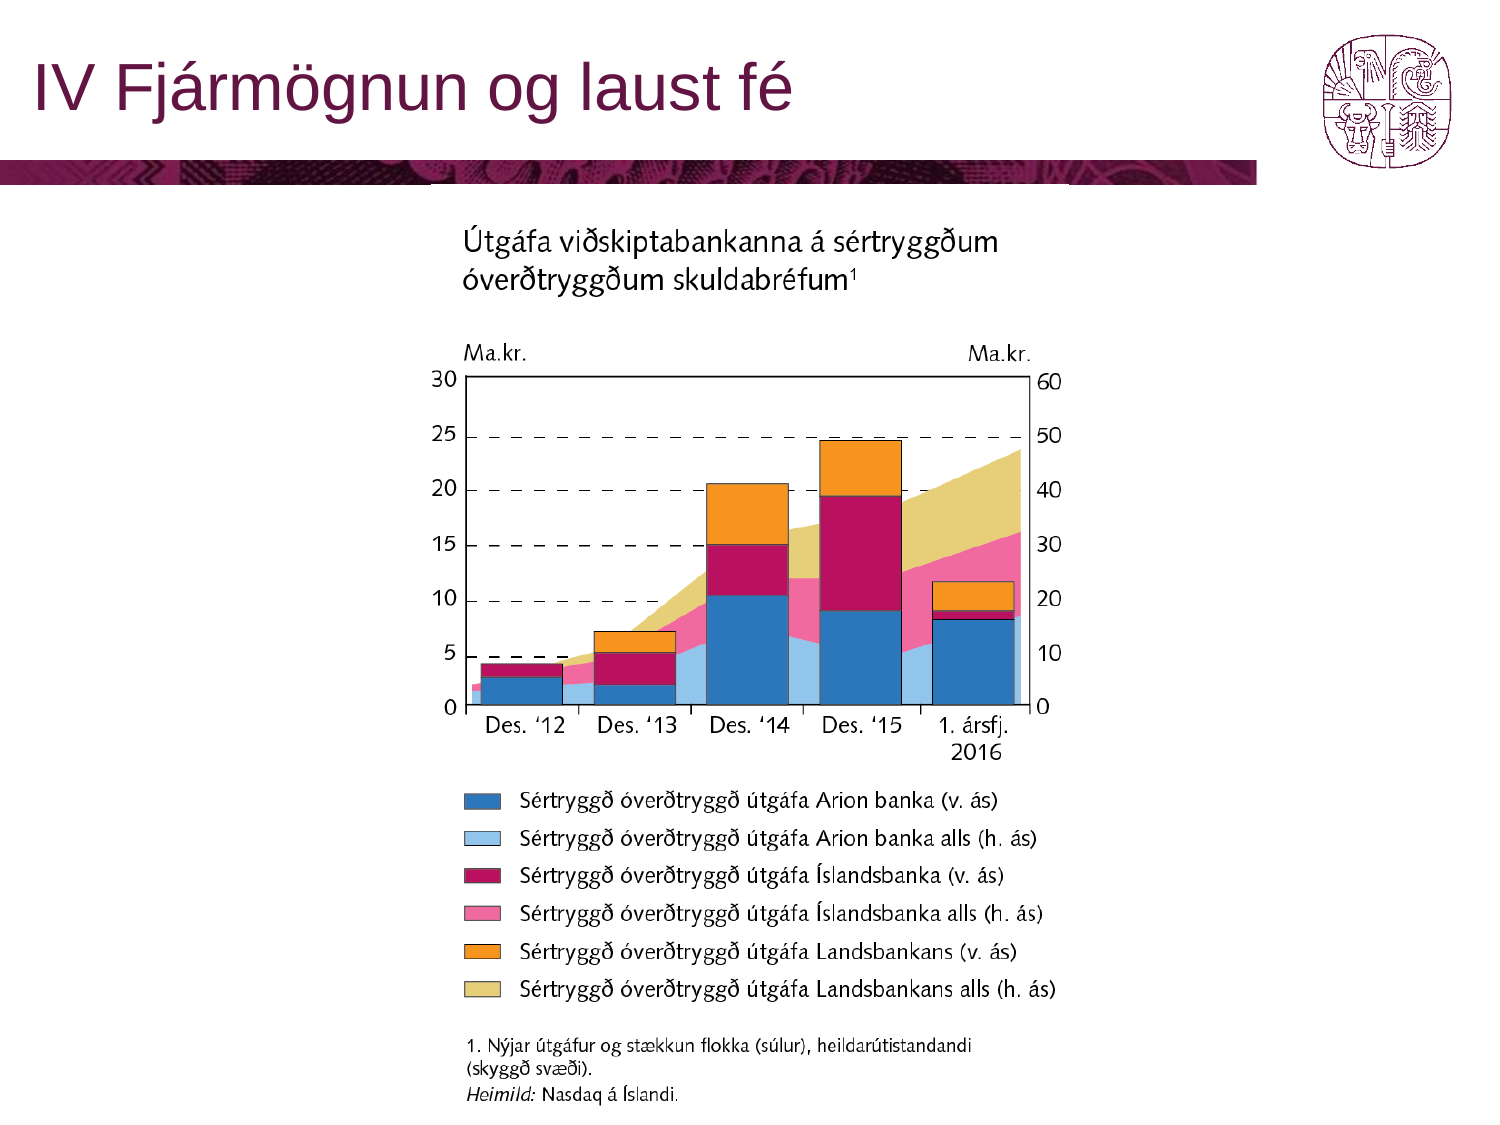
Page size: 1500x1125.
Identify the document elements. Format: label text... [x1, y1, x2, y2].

title IV Fjármögnun og laust fé [17, 19, 1247, 149]
picture [0, 160, 1258, 1107]
picture [1316, 31, 1456, 173]
